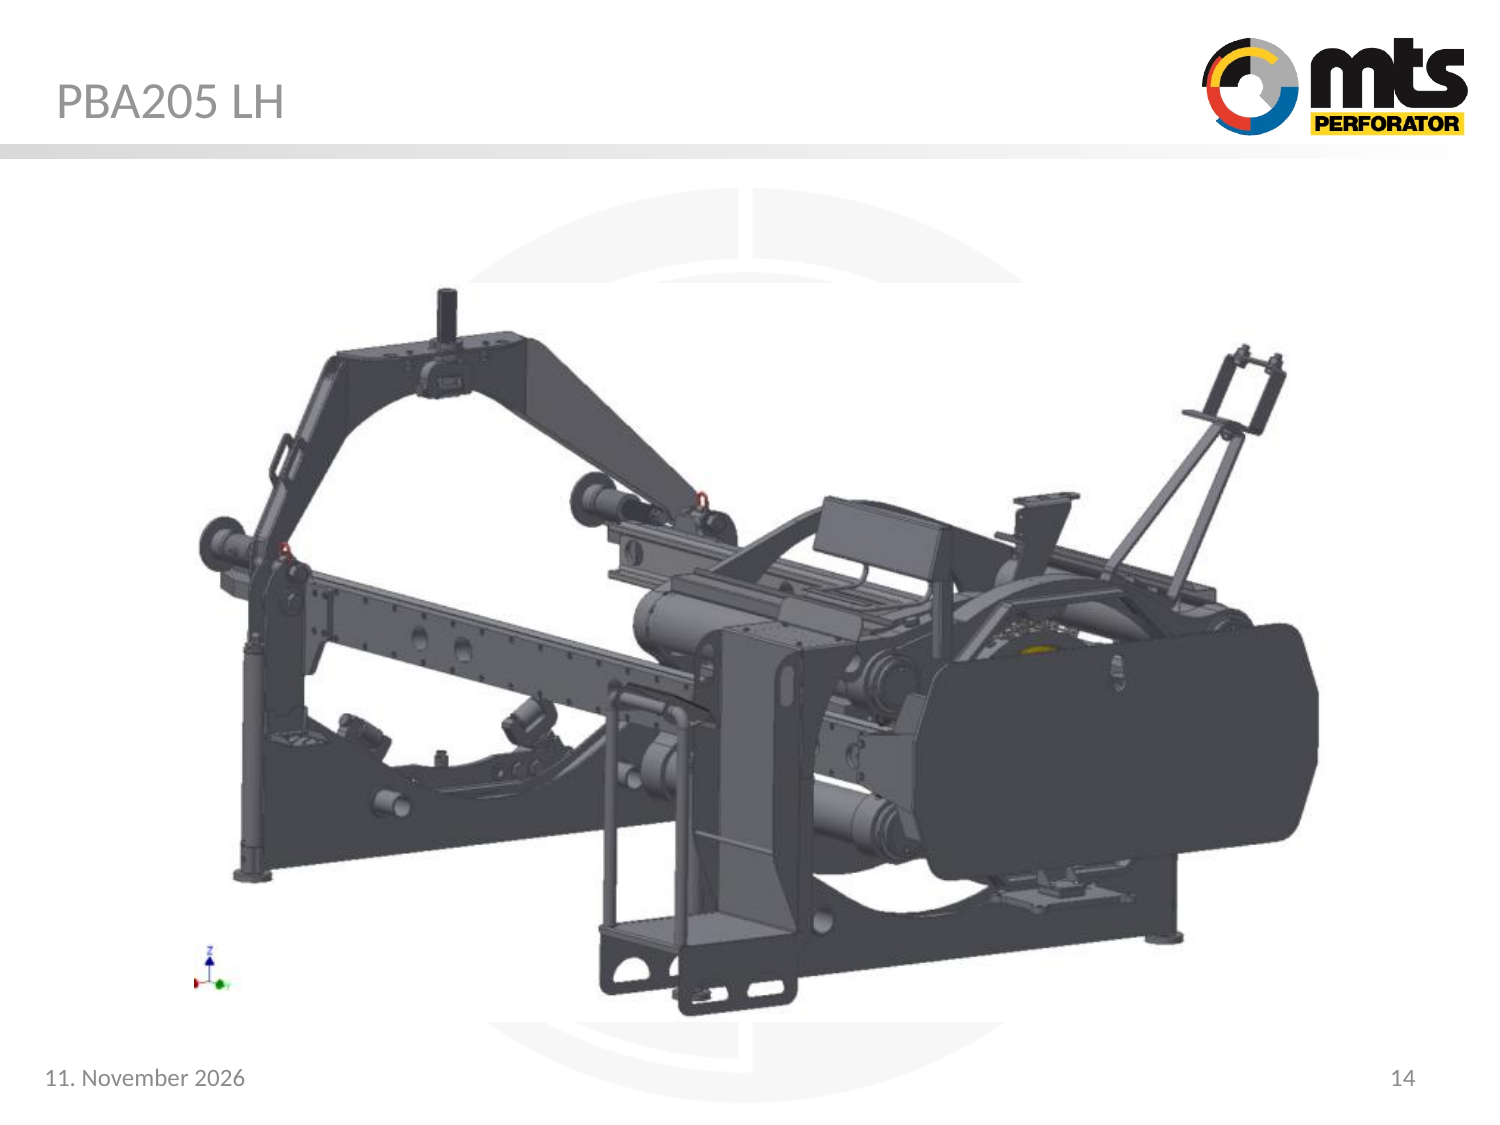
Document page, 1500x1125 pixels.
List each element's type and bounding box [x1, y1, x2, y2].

picture [194, 283, 1329, 1022]
text_box [0, 0, 1500, 1125]
